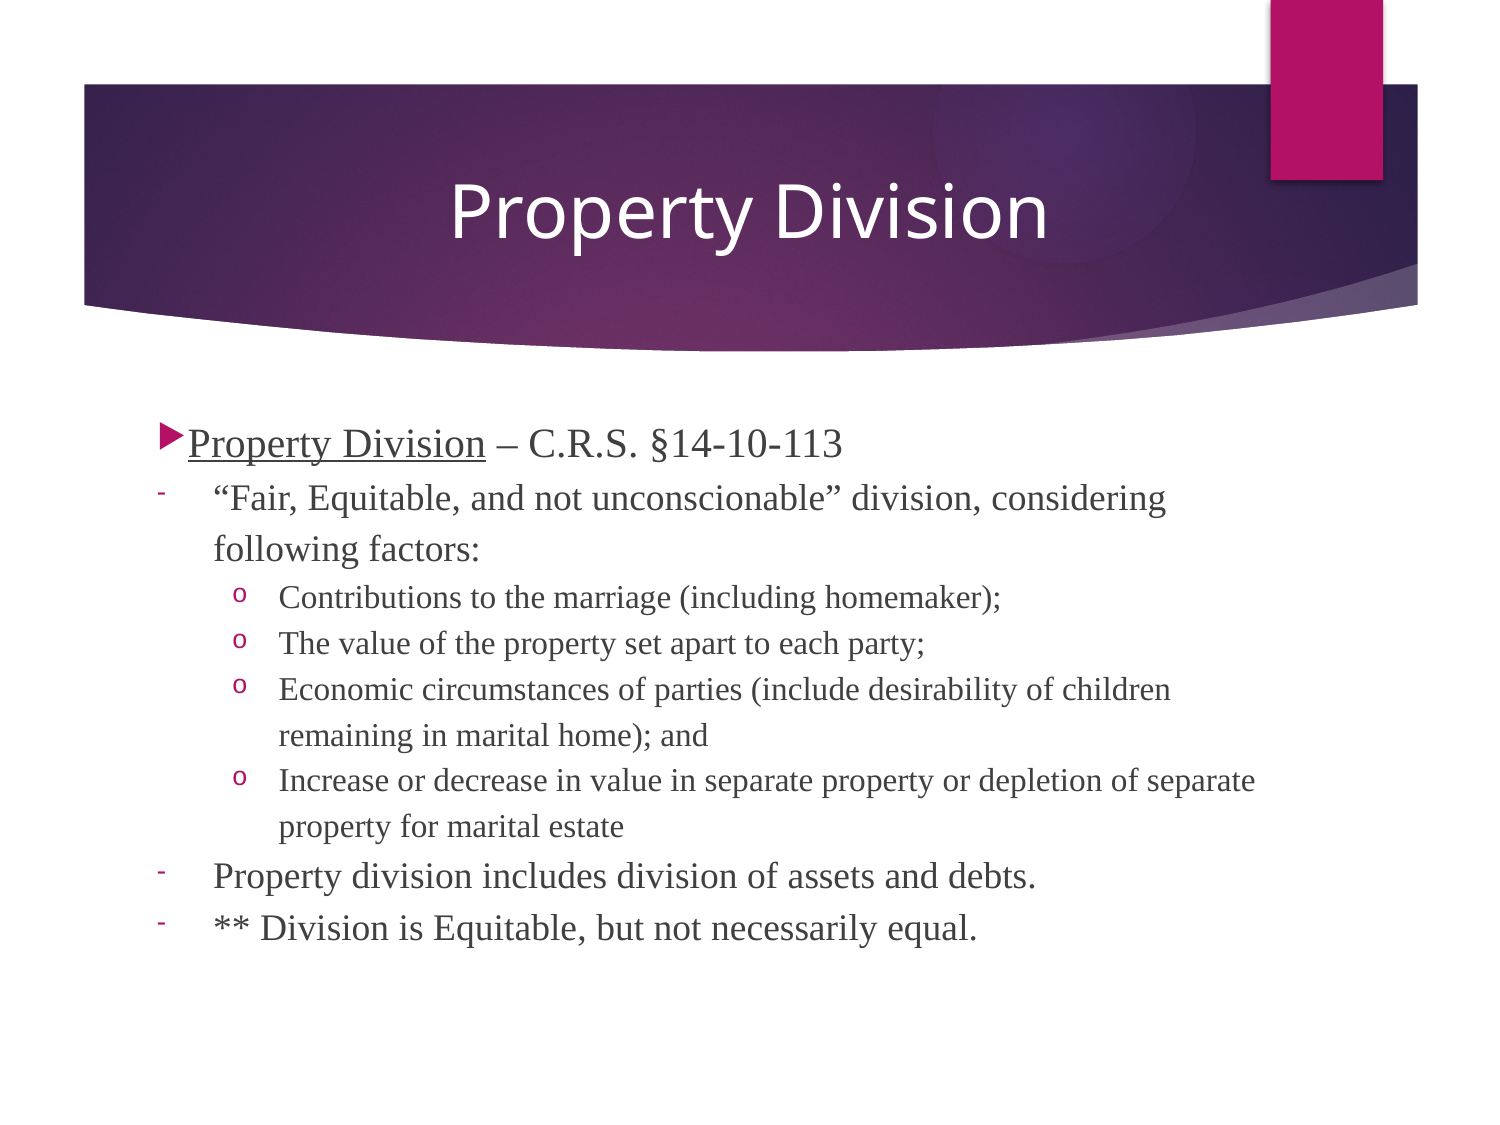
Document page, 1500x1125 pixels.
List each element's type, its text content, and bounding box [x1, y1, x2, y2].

title Property Division [229, 149, 1271, 267]
list Property Division – C.R.S. §14-10-113 “Fair, Equitable, and not unconscionable” division, considering following factors: Contributions to the marriage (including homemaker); The value of the property set apart to each party; Economic circumstances of parties (include desirability of children remaining in marital home); and Increase or decrease in value in separate property or depletion of separate property for marital estate Property division includes division of assets and debts. ** Division is Equitable, but not necessarily equal. [141, 408, 1288, 1030]
